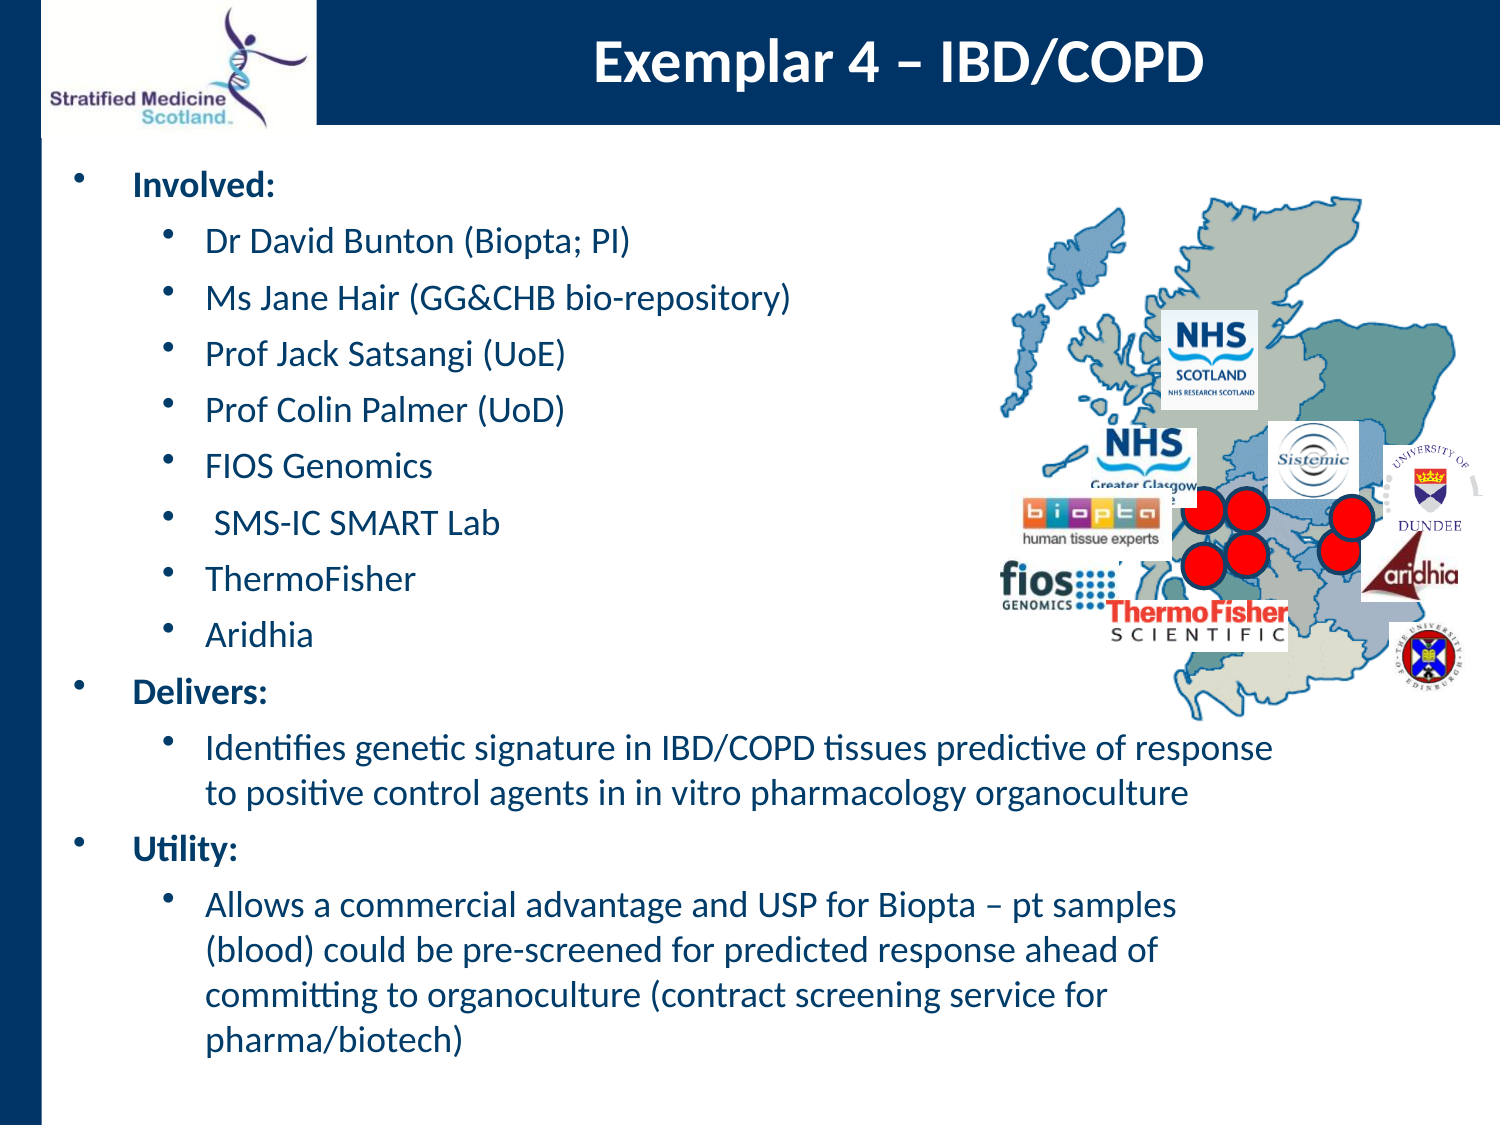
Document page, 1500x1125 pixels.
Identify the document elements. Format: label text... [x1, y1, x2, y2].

title Exemplar 4 – IBD/COPD [316, 0, 1500, 126]
picture [41, 0, 315, 138]
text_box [978, 171, 1483, 822]
picture [1389, 621, 1470, 692]
list Involved: Dr David Bunton (Biopta; PI) Ms Jane Hair (GG&CHB bio-repository) Prof Jack Satsangi (UoE) Prof Colin Palmer (UoD) FIOS Genomics SMS-IC SMART Lab ThermoFisher Aridhia Delivers: Identifies genetic signature in IBD/COPD tissues predictive of response to positive control agents in in vitro pharmacology organoculture Utility: Allows a commercial advantage and USP for Biopta – pt samples (blood) could be pre-screened for predicted response ahead of committing to organoculture (contract screening service for pharma/biotech) [58, 152, 1296, 896]
